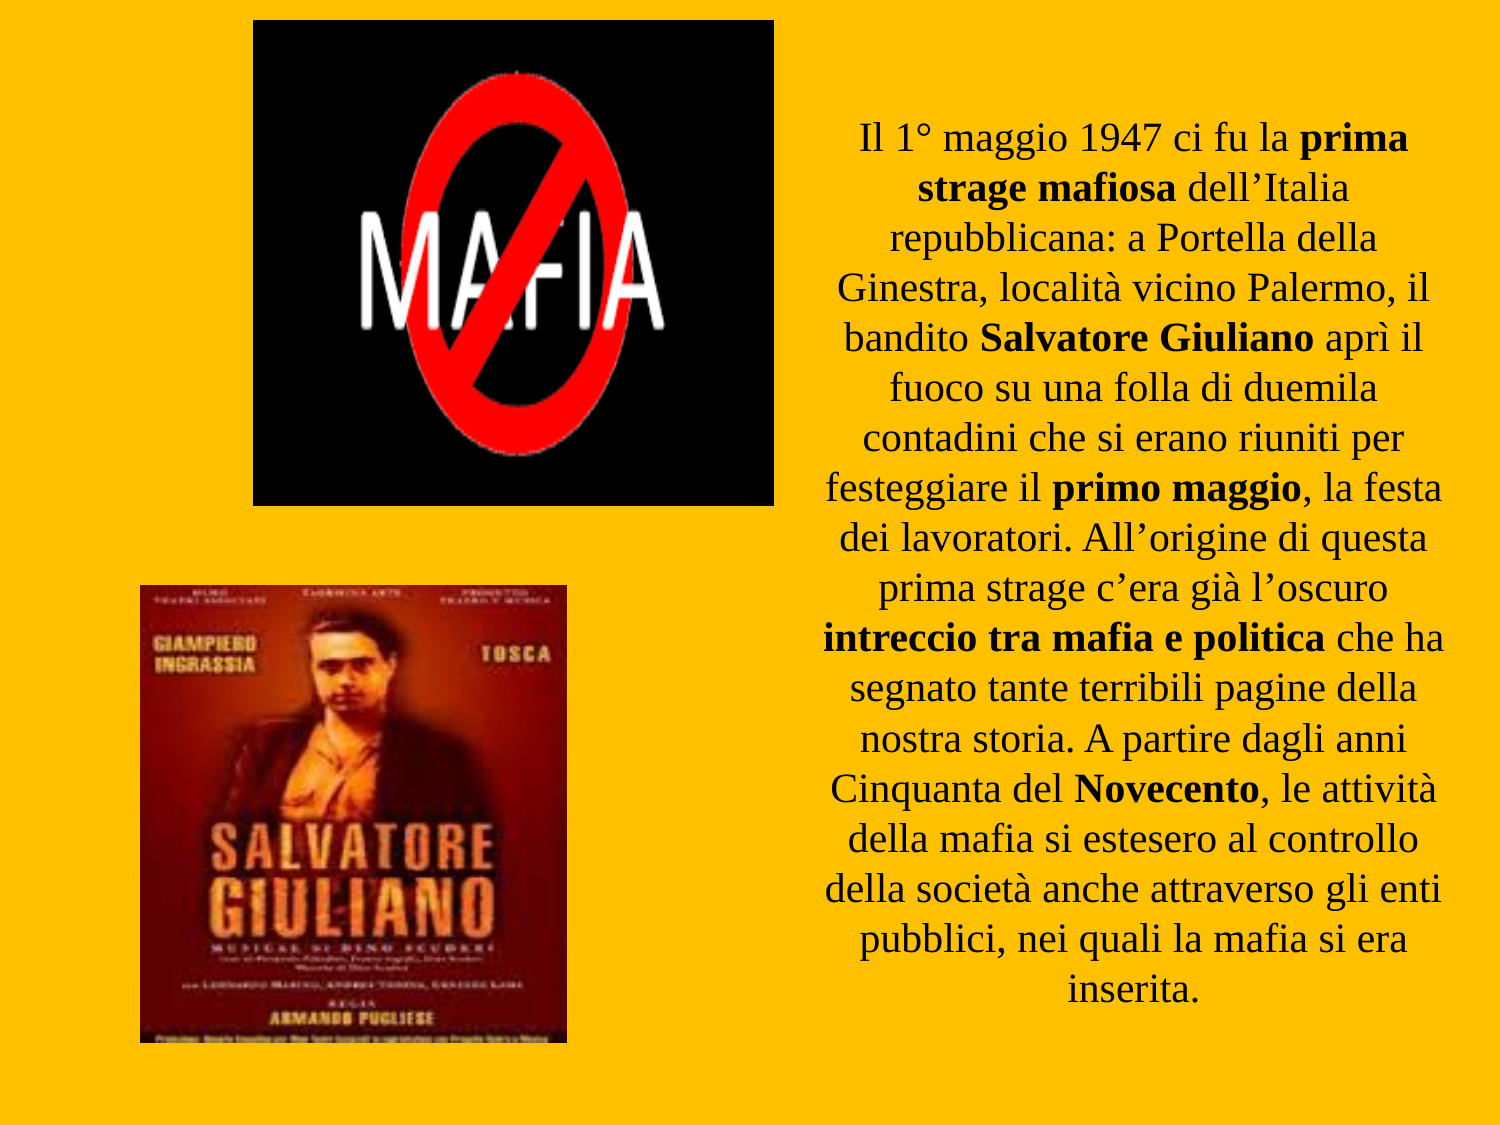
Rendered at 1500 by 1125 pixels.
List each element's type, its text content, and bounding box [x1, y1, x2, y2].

picture [140, 585, 567, 1043]
picture [253, 20, 774, 506]
subtitle Il 1° maggio 1947 ci fu la prima strage mafiosa dell’Italia repubblicana: a Portella della Ginestra, località vicino Palermo, il bandito Salvatore Giuliano aprì il fuoco su una folla di duemila contadini che si erano riuniti per festeggiare il primo maggio, la festa dei lavoratori. All’origine di questa prima strage c’era già l’oscuro intreccio tra mafia e politica che ha segnato tante terribili pagine della nostra storia. A partire dagli anni Cinquanta del Novecento, le attività della mafia si estesero al controllo della società anche attraverso gli enti pubblici, nei quali la mafia si era inserita. [797, 101, 1471, 1047]
